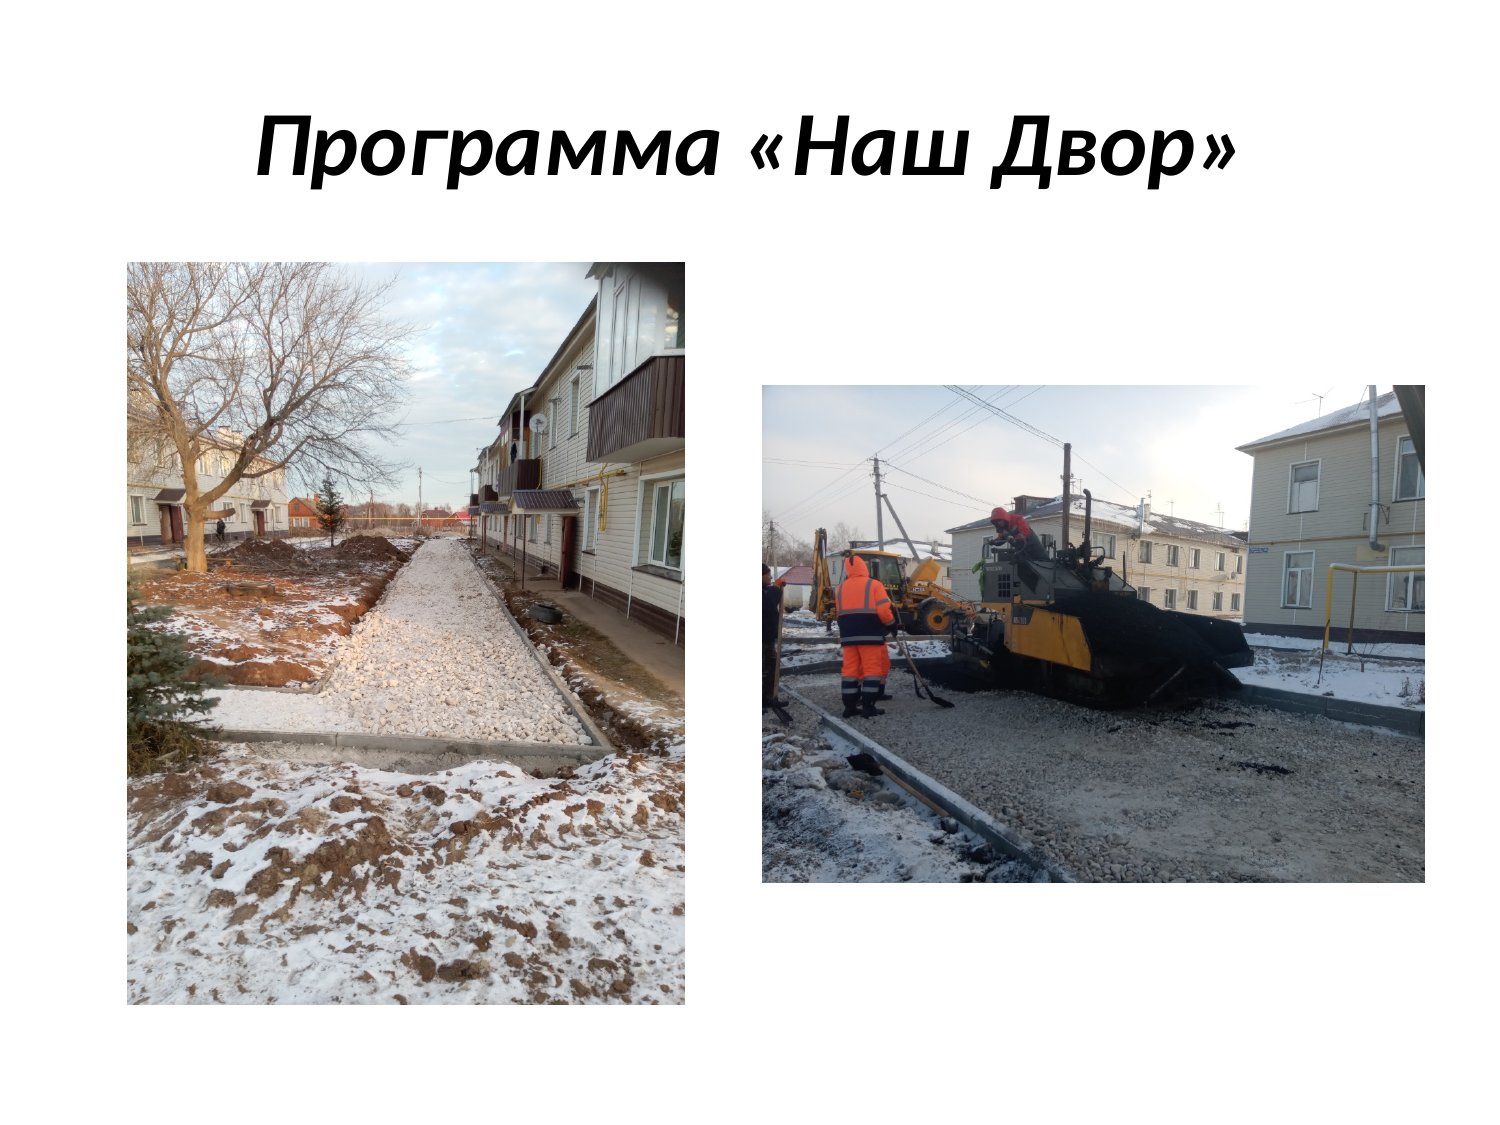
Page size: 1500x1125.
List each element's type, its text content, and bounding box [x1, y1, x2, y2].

title Программа «Наш Двор» [75, 45, 1425, 233]
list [762, 384, 1426, 883]
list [127, 262, 685, 1006]
